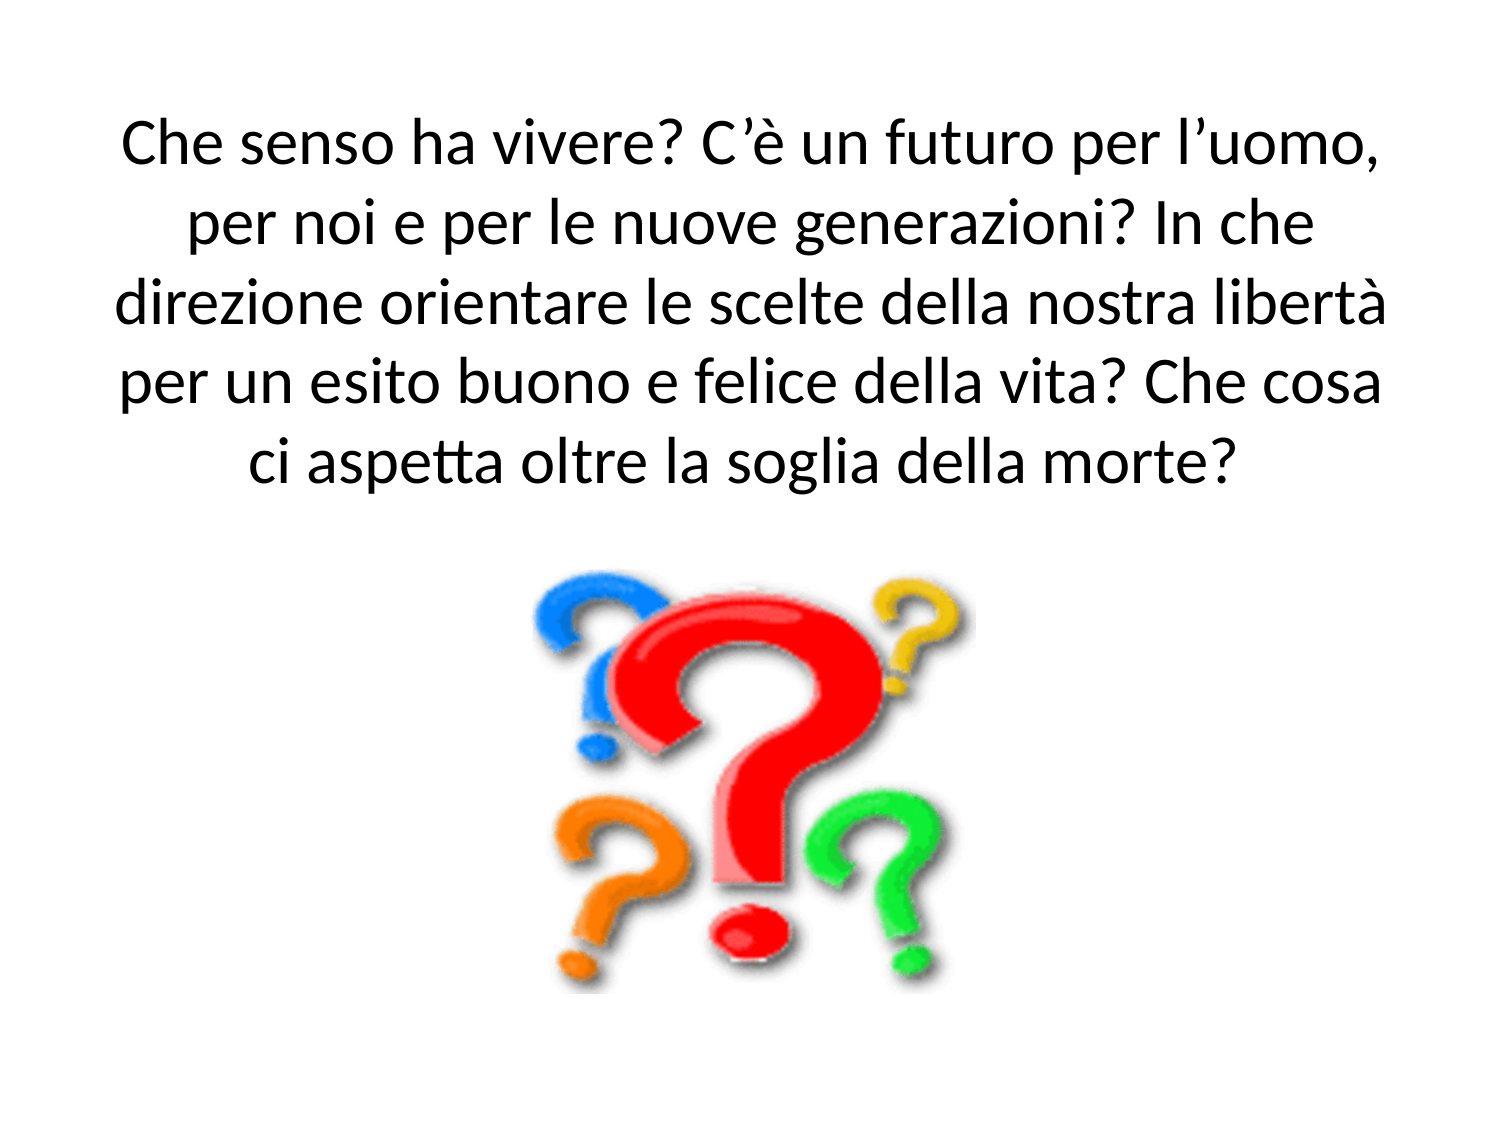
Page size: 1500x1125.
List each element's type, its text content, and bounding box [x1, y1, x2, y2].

list Che senso ha vivere? C’è un futuro per l’uomo, per noi e per le nuove generazioni? In che direzione orientare le scelte della nostra libertà per un esito buono e felice della vita? Che cosa ci aspetta oltre la soglia della morte? [76, 90, 1427, 1035]
picture [525, 562, 976, 994]
